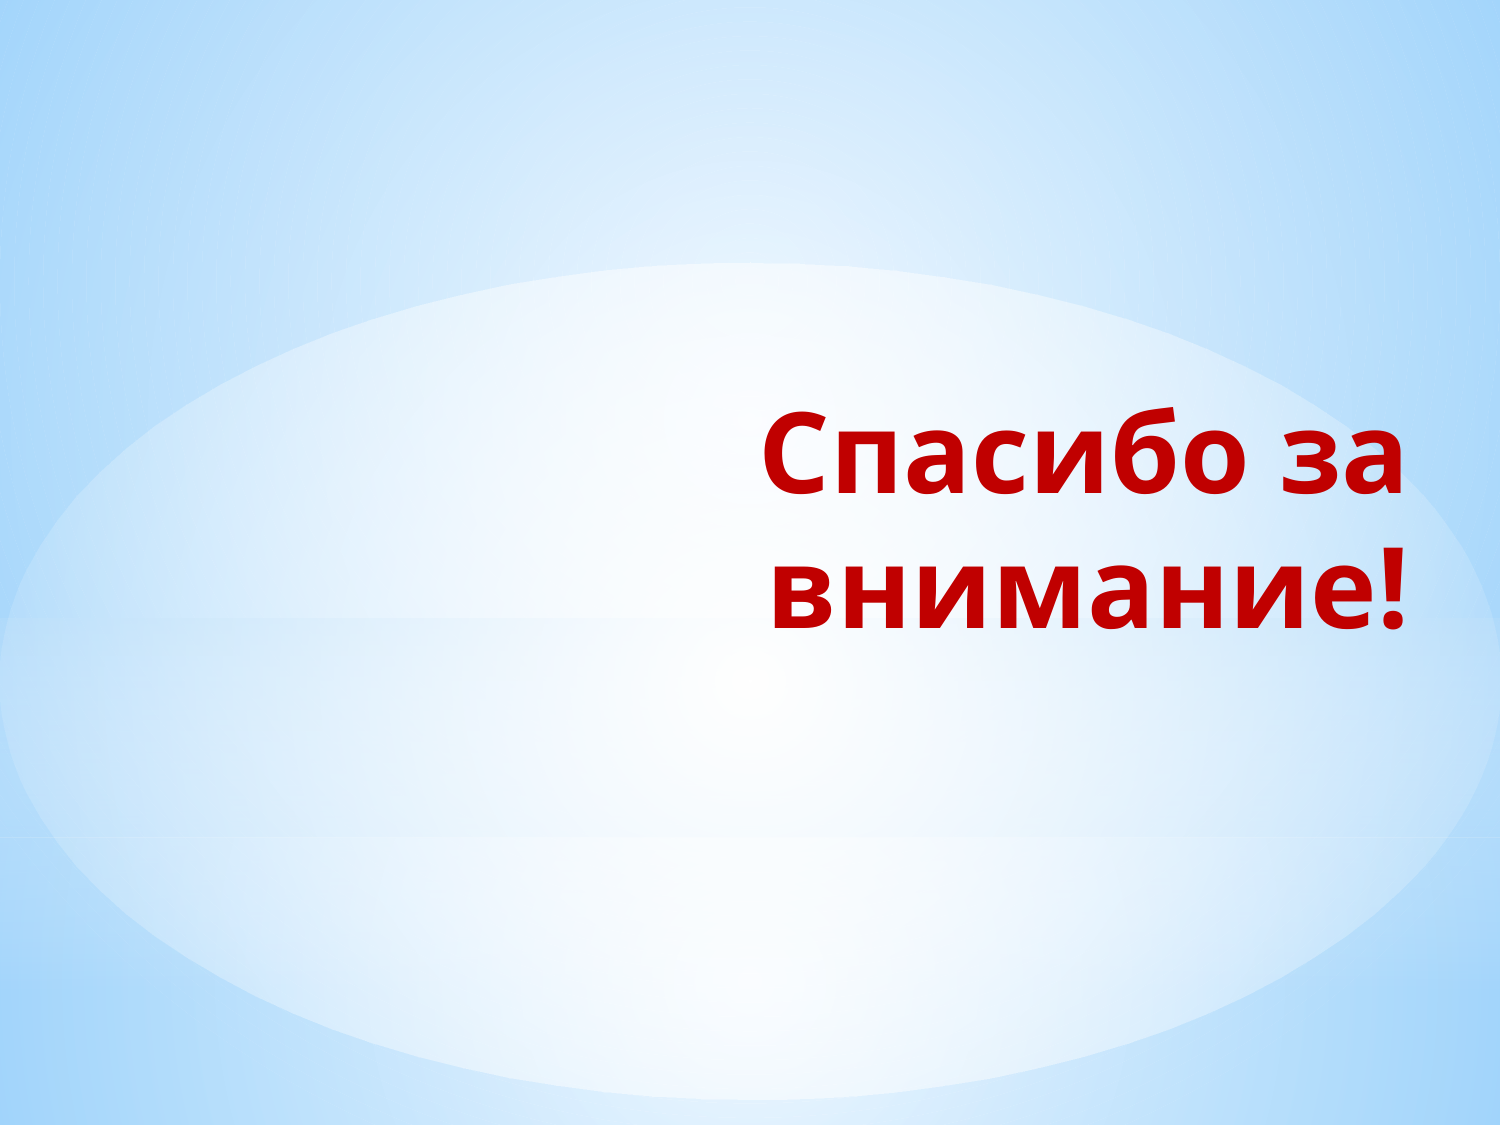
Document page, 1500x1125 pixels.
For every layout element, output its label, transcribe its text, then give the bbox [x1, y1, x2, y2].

title Спасибо за внимание! [75, 373, 1425, 917]
